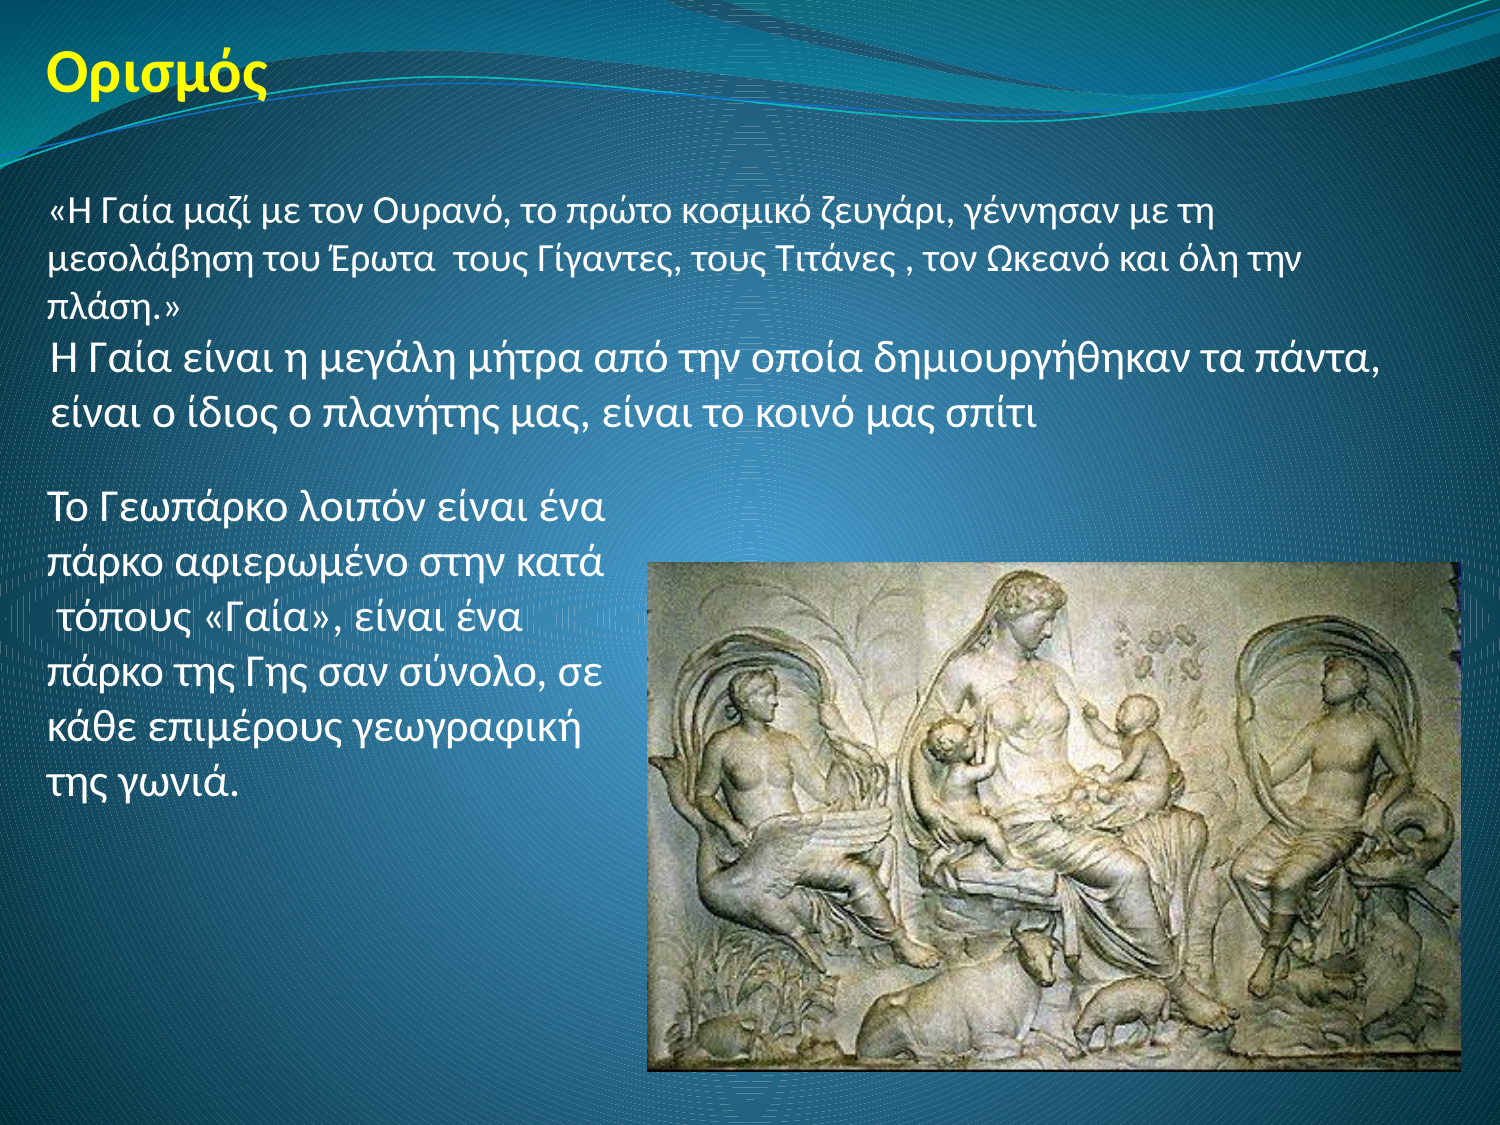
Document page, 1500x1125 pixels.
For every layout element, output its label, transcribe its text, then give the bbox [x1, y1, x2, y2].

subtitle «Η Γαία μαζί με τον Ουρανό, το πρώτο κοσμικό ζευγάρι, γέννησαν με τη μεσολάβηση του Έρωτα τους Γίγαντες, τους Τιτάνες , τον Ωκεανό και όλη την πλάση.» [46, 175, 1442, 335]
text_box Το Γεωπάρκο λοιπόν είναι ένα πάρκο αφιερωμένο στην κατά τόπους «Γαία», είναι ένα πάρκο της Γης σαν σύνολο, σε κάθε επιμέρους γεωγραφική της γωνιά. [46, 468, 622, 1032]
picture [646, 562, 1462, 1073]
text_box Η Γαία είναι η μεγάλη μήτρα από την οποία δημιουργήθηκαν τα πάντα, είναι ο ίδιος ο πλανήτης μας, είναι το κοινό μας σπίτι [35, 319, 1418, 444]
title Ορισμός [46, 11, 1335, 106]
